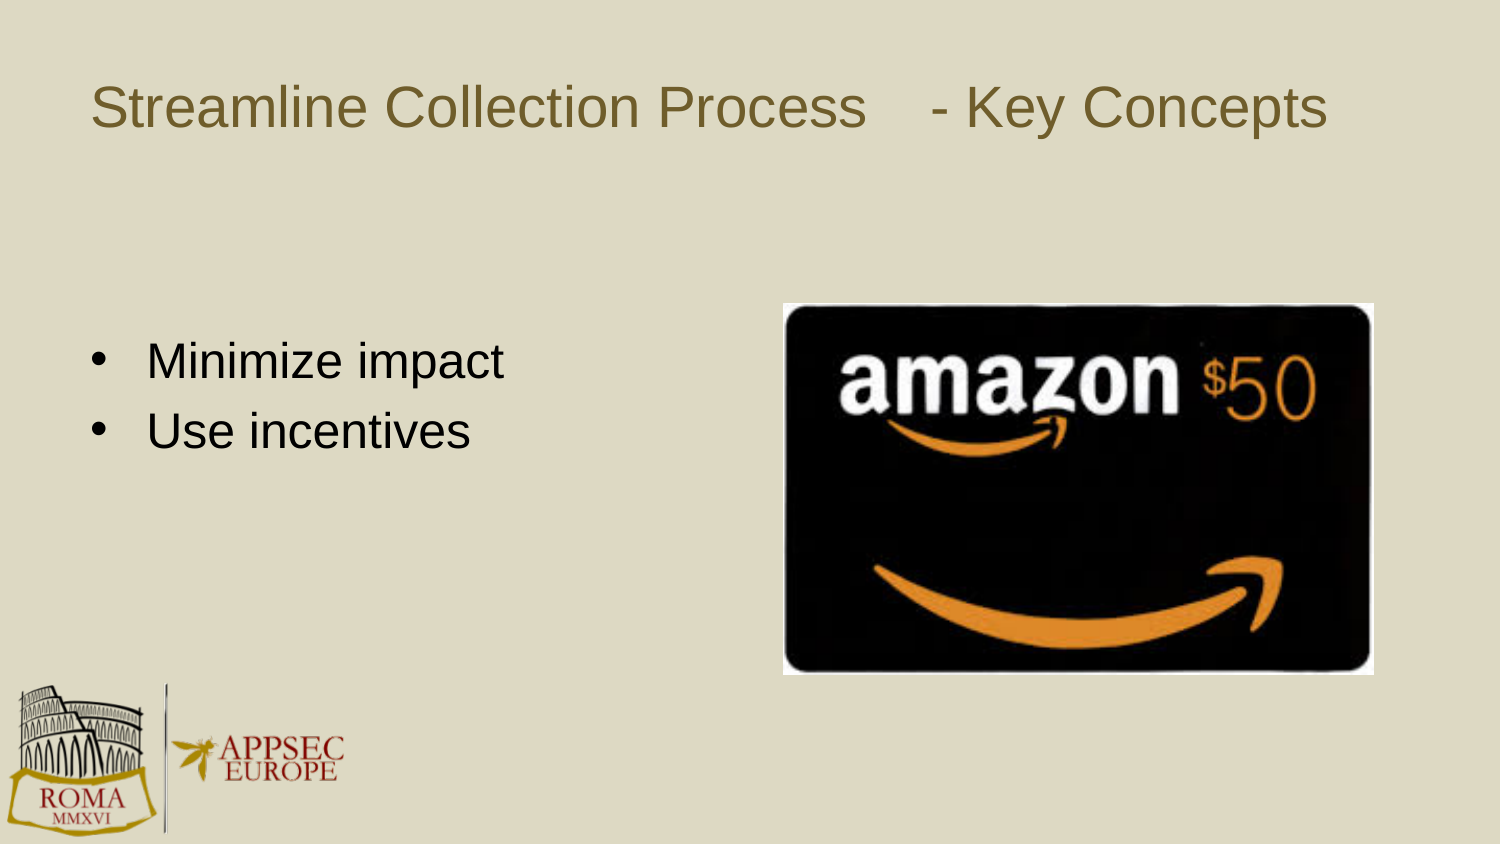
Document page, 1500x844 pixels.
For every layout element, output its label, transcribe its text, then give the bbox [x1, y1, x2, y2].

picture [783, 303, 1374, 675]
picture [0, 621, 370, 844]
list Minimize impact Use incentives [75, 250, 1288, 727]
title Streamline Collection Process - Key Concepts [75, 33, 1425, 175]
